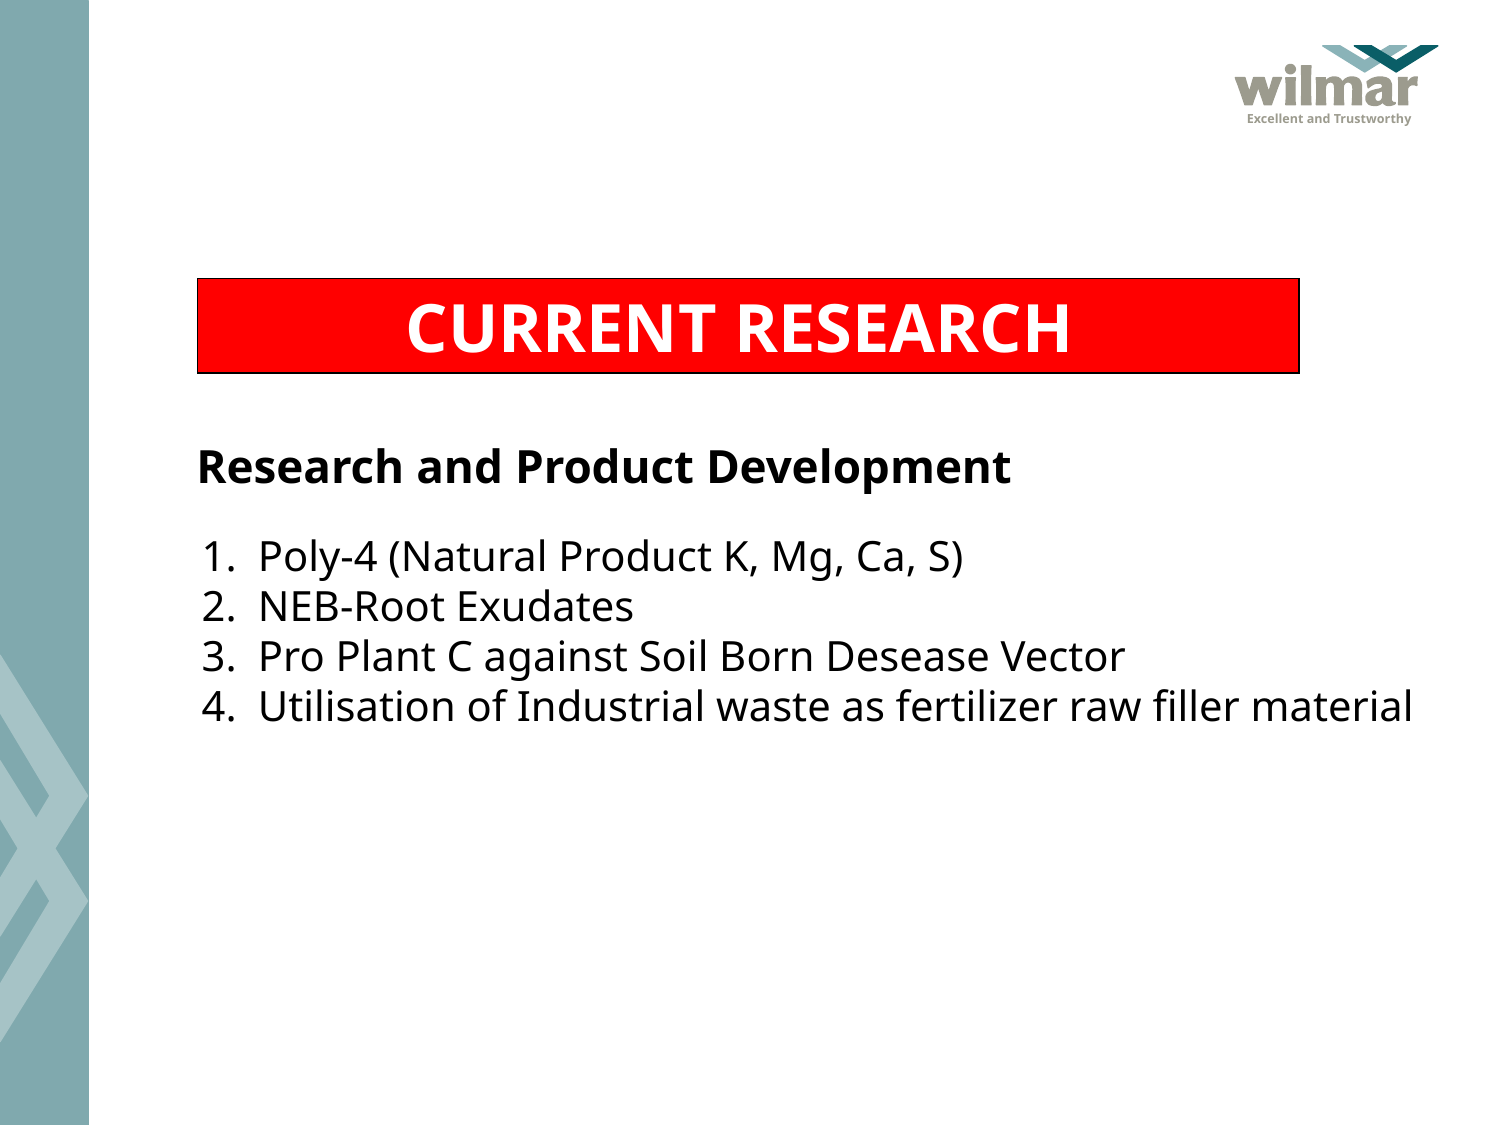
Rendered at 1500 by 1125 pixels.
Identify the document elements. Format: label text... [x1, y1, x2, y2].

text_box CURRENT RESEARCH [197, 278, 1300, 373]
text_box Research and Product Development [181, 430, 1425, 500]
text_box Poly-4 (Natural Product K, Mg, Ca, S) NEB-Root Exudates Pro Plant C against Soil Born Desease Vector Utilisation of Industrial waste as fertilizer raw filler material [186, 522, 1431, 738]
